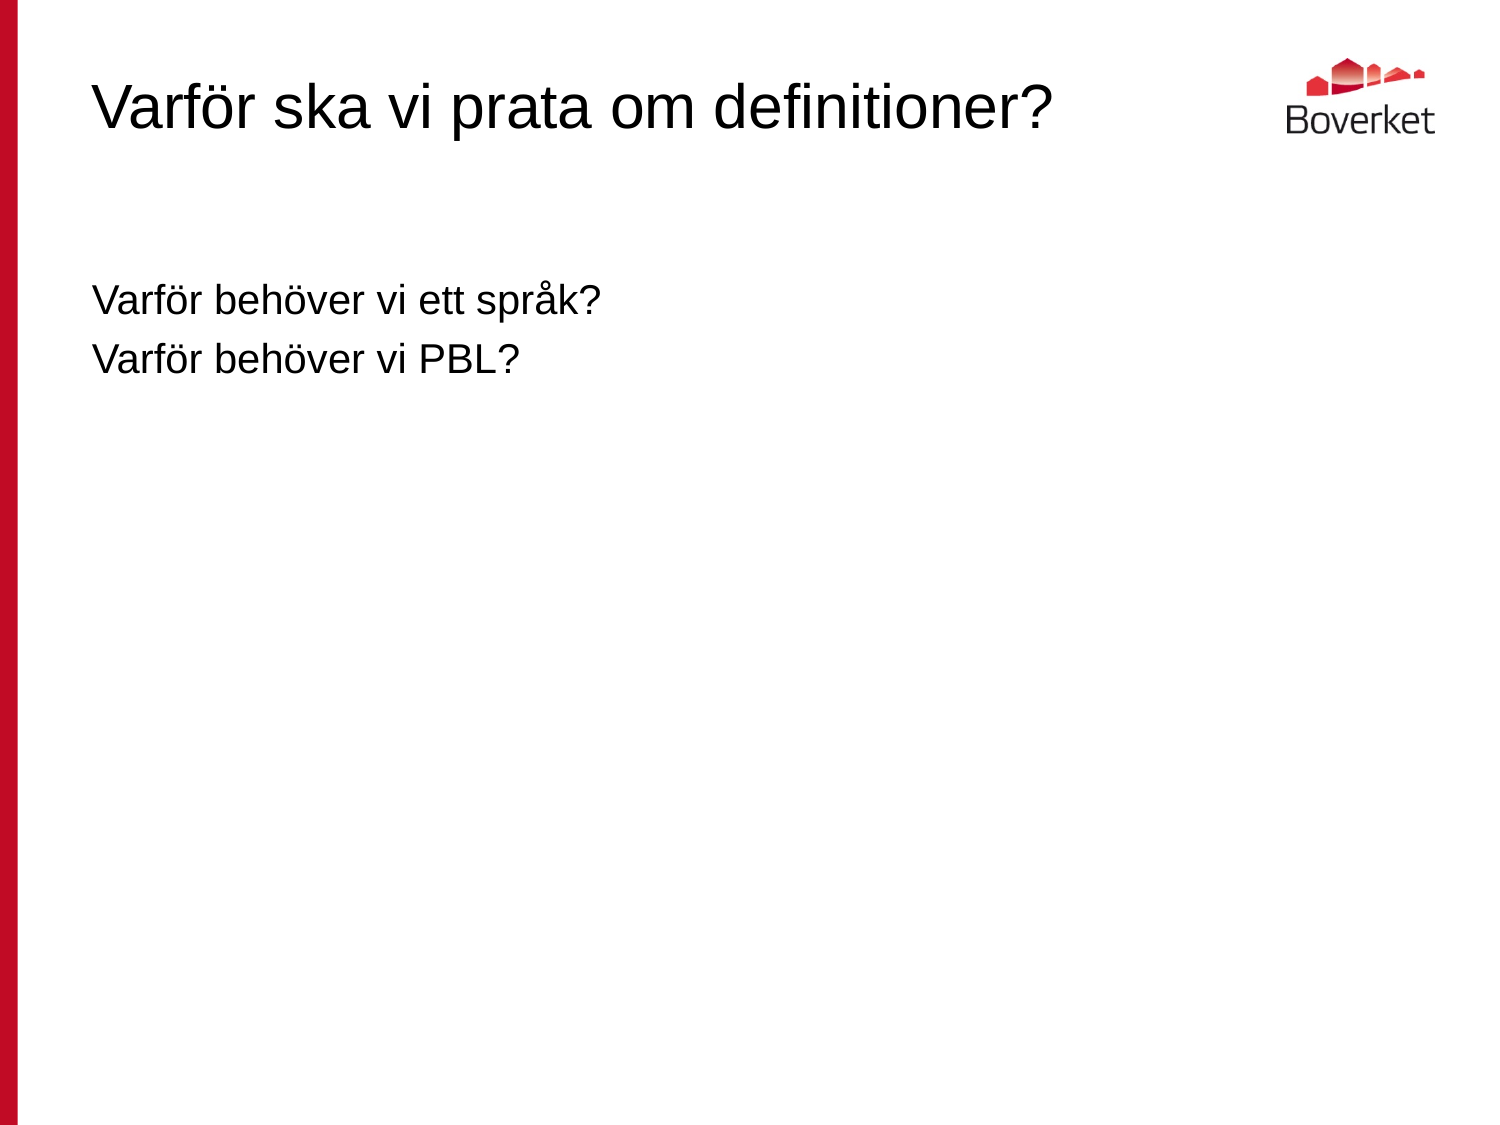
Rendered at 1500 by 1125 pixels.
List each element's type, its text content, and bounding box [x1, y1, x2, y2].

list Varför behöver vi ett språk? Varför behöver vi PBL? [76, 265, 1170, 1004]
picture [1287, 58, 1435, 134]
title Varför ska vi prata om definitioner? [76, 59, 1170, 237]
